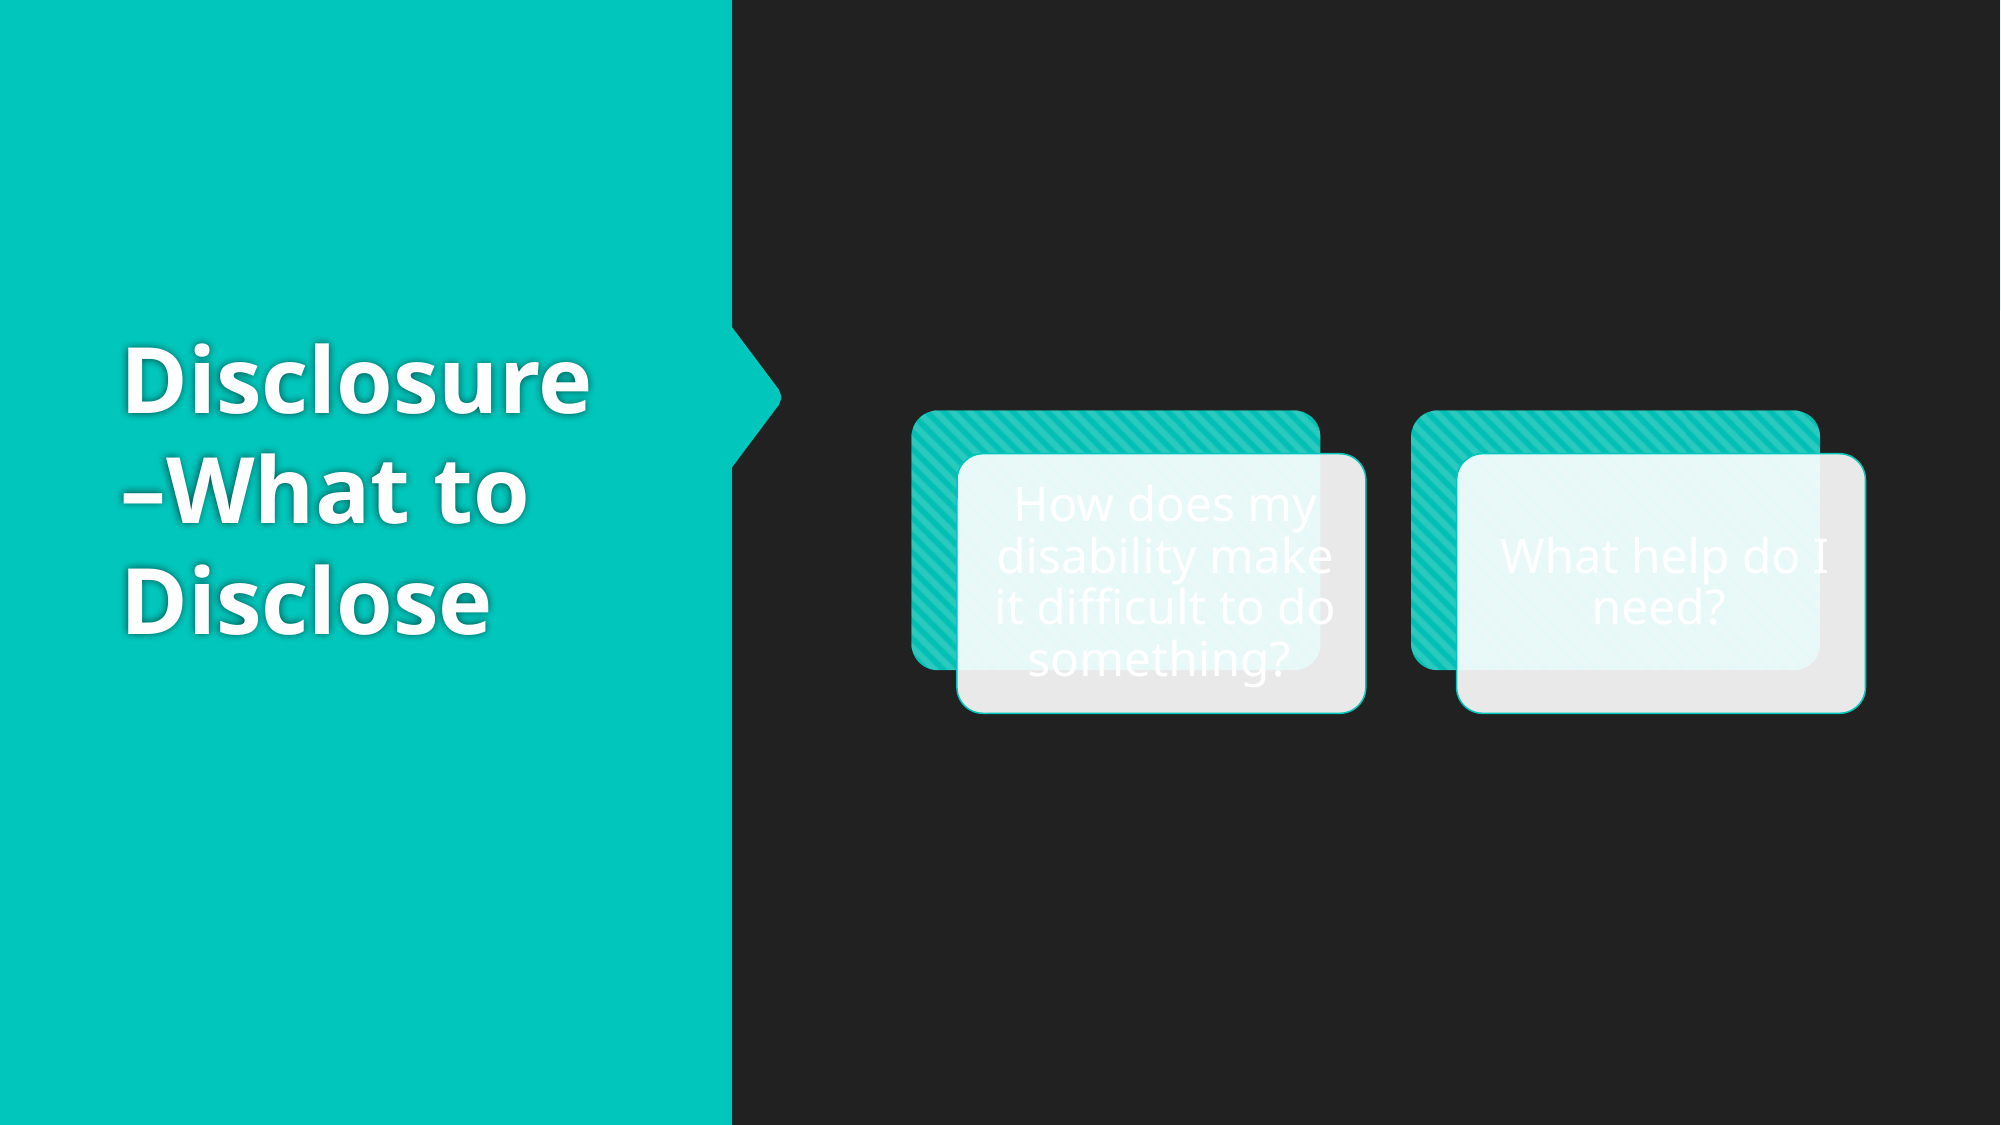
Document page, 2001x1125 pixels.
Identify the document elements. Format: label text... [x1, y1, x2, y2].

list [911, 206, 1866, 918]
title Disclosure –What to Disclose [105, 314, 658, 971]
text_box [0, 0, 782, 1125]
text_box [733, 0, 2000, 1125]
